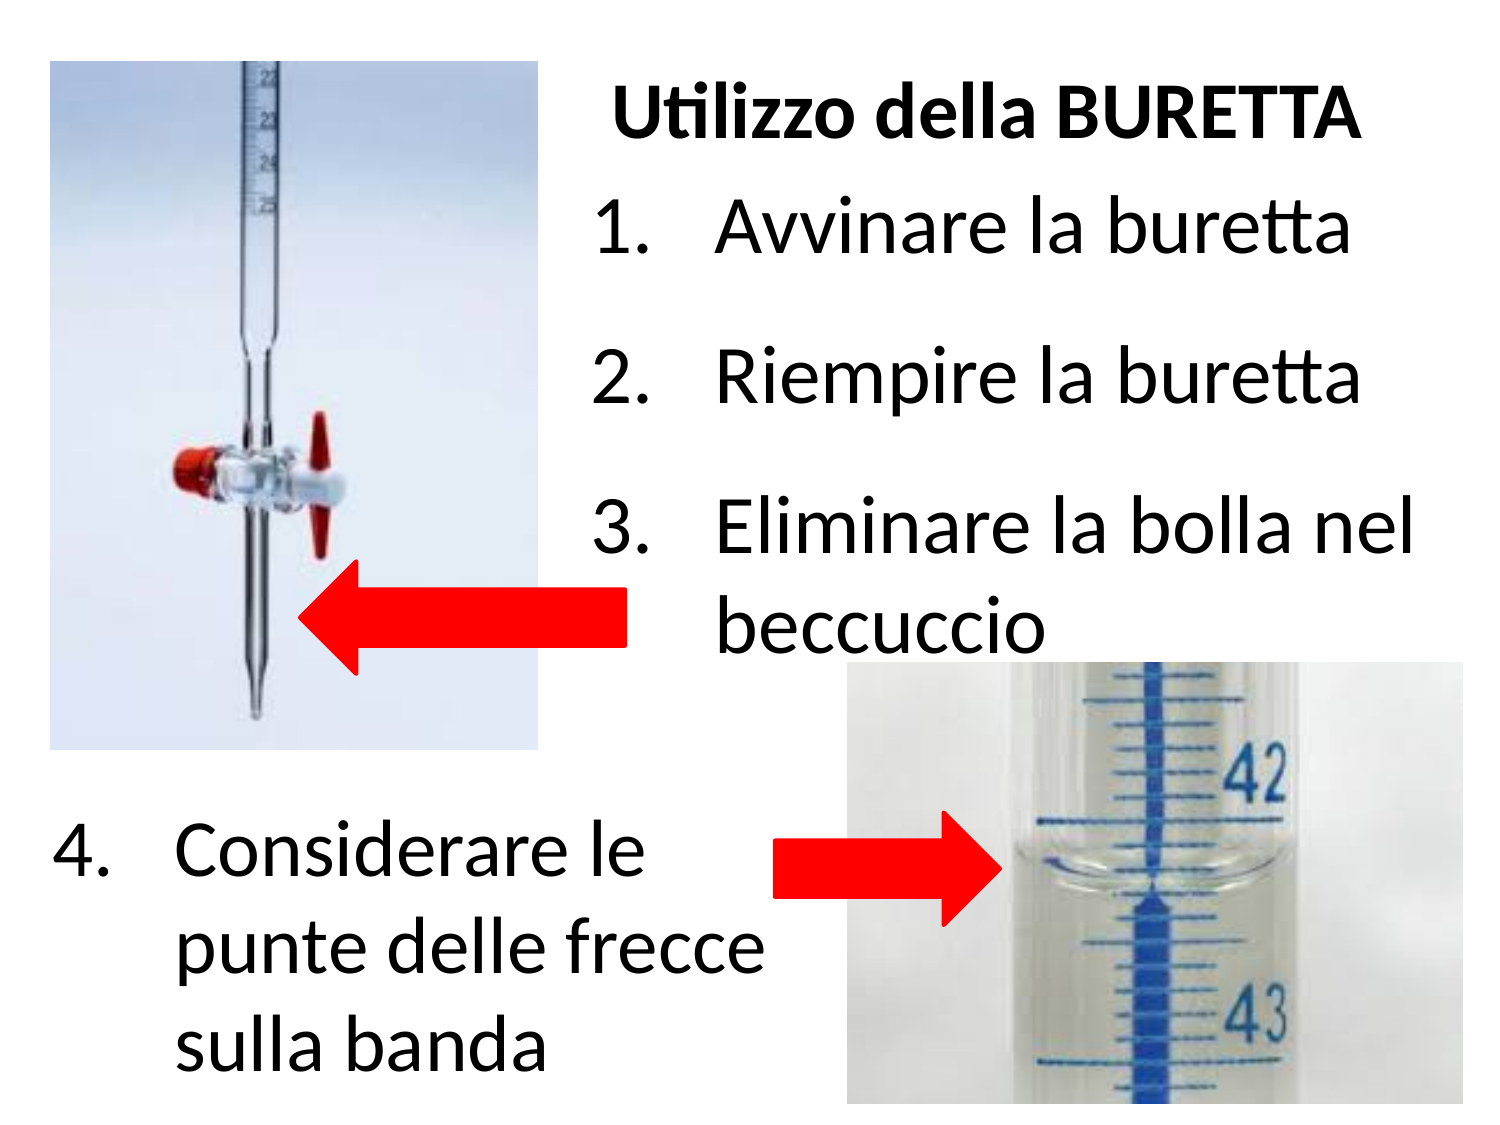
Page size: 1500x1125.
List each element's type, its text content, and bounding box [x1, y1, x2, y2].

text_box [541, 587, 628, 648]
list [49, 60, 538, 751]
picture [847, 662, 1463, 1104]
text_box [772, 838, 842, 899]
text_box Avvinare la buretta Riempire la buretta Eliminare la bolla nel beccuccio [575, 162, 1450, 700]
text_box Considerare le punte delle frecce sulla banda [37, 787, 813, 1088]
title Utilizzo della BURETTA [549, 12, 1425, 200]
